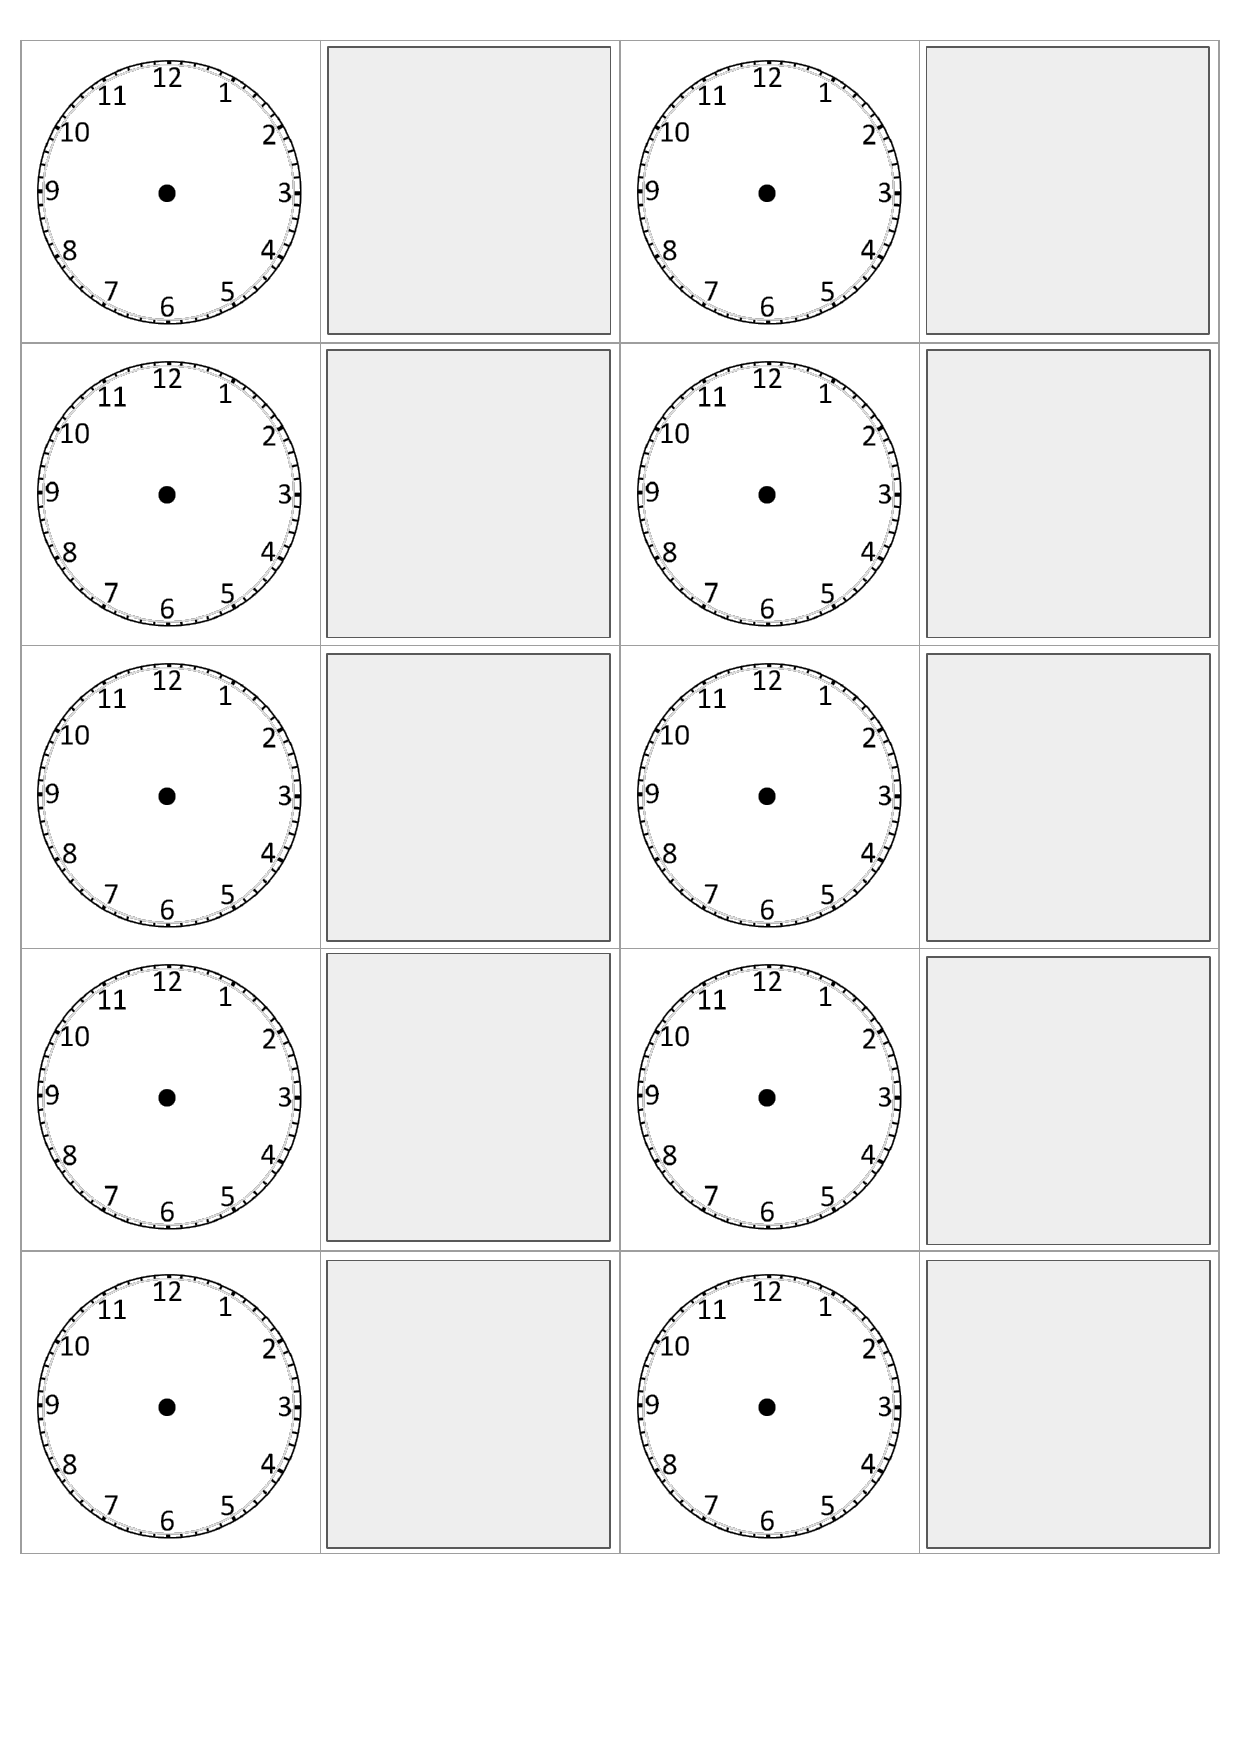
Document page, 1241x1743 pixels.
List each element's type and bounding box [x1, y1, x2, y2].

picture [33, 660, 303, 931]
picture [33, 57, 303, 328]
table_header [321, 41, 619, 342]
text_box [927, 1260, 1210, 1549]
table_cell [920, 949, 1218, 1250]
picture [33, 962, 303, 1232]
text_box [327, 1260, 610, 1549]
table_cell [321, 949, 619, 1250]
table_cell [621, 344, 919, 645]
picture [633, 660, 903, 931]
table_cell [621, 1252, 919, 1553]
text_box [927, 350, 1210, 638]
text_box [927, 653, 1210, 942]
text_box [926, 46, 1209, 335]
table_cell [321, 646, 619, 948]
table_header [621, 41, 919, 342]
text_box [927, 957, 1210, 1245]
table_cell [22, 949, 320, 1250]
picture [633, 359, 903, 629]
text_box [327, 350, 610, 638]
table_cell [621, 646, 919, 948]
table_cell [22, 1252, 320, 1553]
text_box [327, 653, 610, 942]
table_header [920, 41, 1218, 342]
picture [33, 359, 303, 629]
picture [633, 57, 903, 328]
table_cell [621, 949, 919, 1250]
table_cell [920, 344, 1218, 645]
table_cell [321, 1252, 619, 1553]
picture [633, 962, 903, 1232]
text_box [328, 46, 611, 335]
table_cell [22, 646, 320, 948]
table_cell [321, 344, 619, 645]
table_cell [920, 646, 1218, 948]
text_box [327, 953, 610, 1241]
table_header [22, 41, 320, 342]
table_cell [920, 1252, 1218, 1553]
table_cell [22, 344, 320, 645]
picture [33, 1271, 303, 1542]
picture [633, 1271, 903, 1542]
